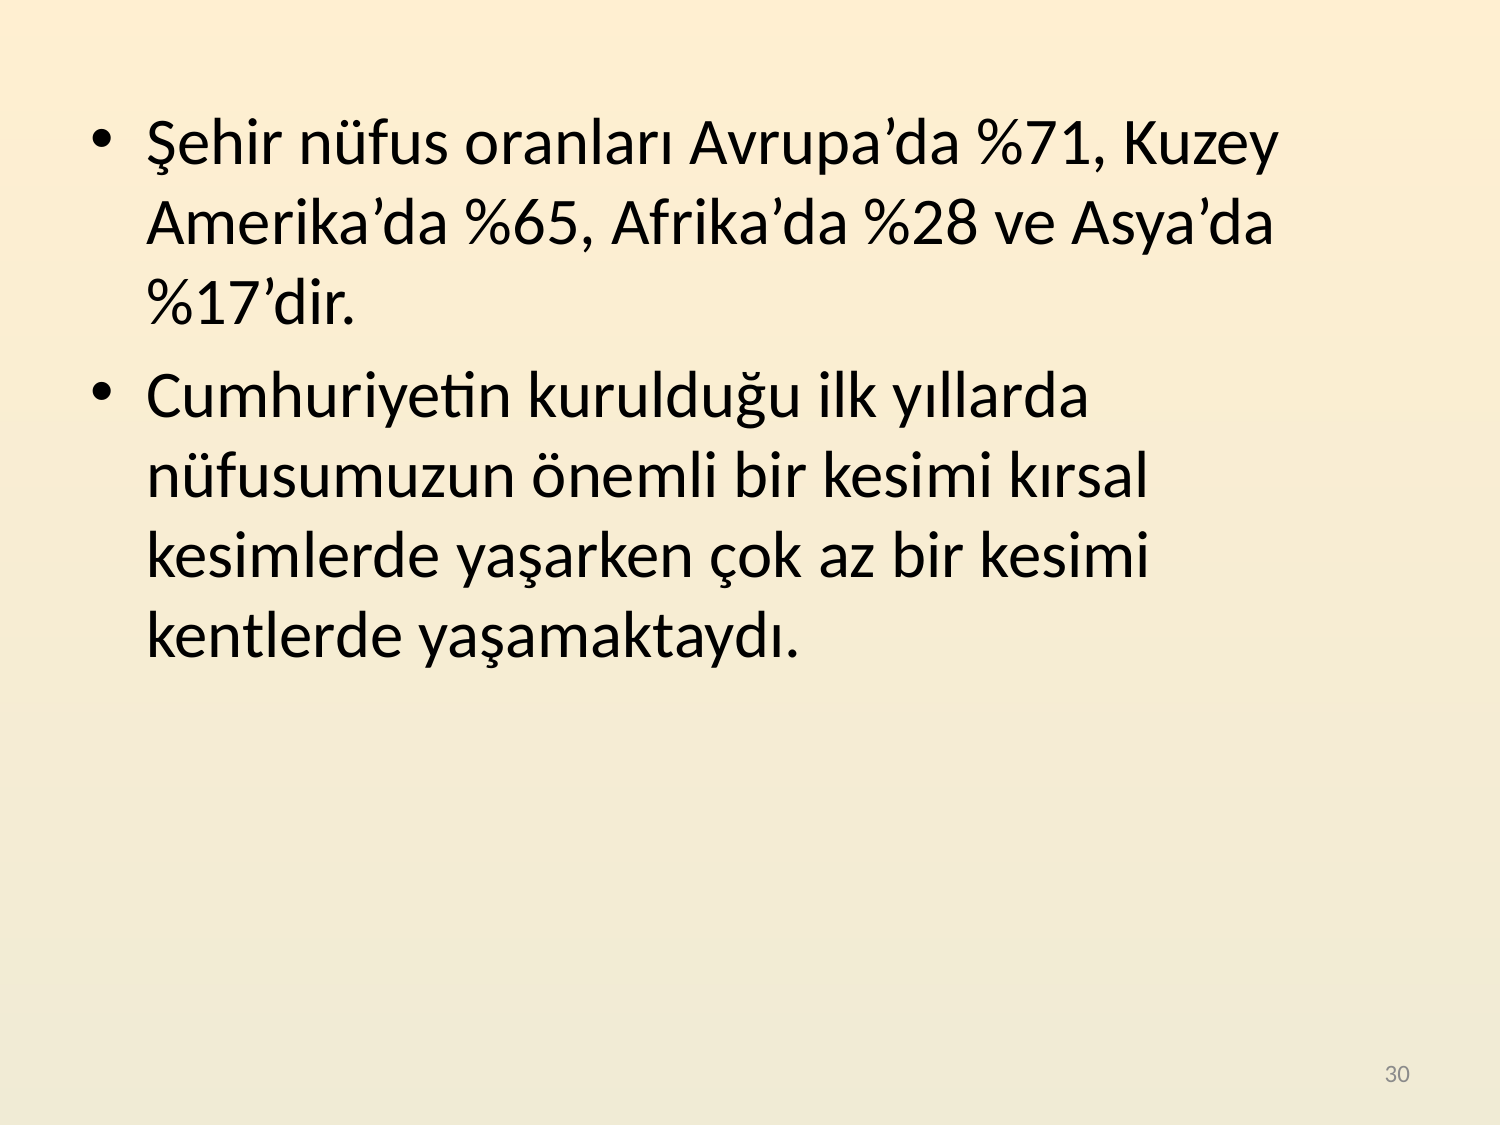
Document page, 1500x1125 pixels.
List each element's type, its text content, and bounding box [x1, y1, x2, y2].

slide_number 30 [1074, 1042, 1425, 1103]
list Şehir nüfus oranları Avrupa’da %71, Kuzey Amerika’da %65, Afrika’da %28 ve Asya’da %17’dir. Cumhuriyetin kurulduğu ilk yıllarda nüfusumuzun önemli bir kesimi kırsal kesimlerde yaşarken çok az bir kesimi kentlerde yaşamaktaydı. [75, 90, 1425, 1035]
